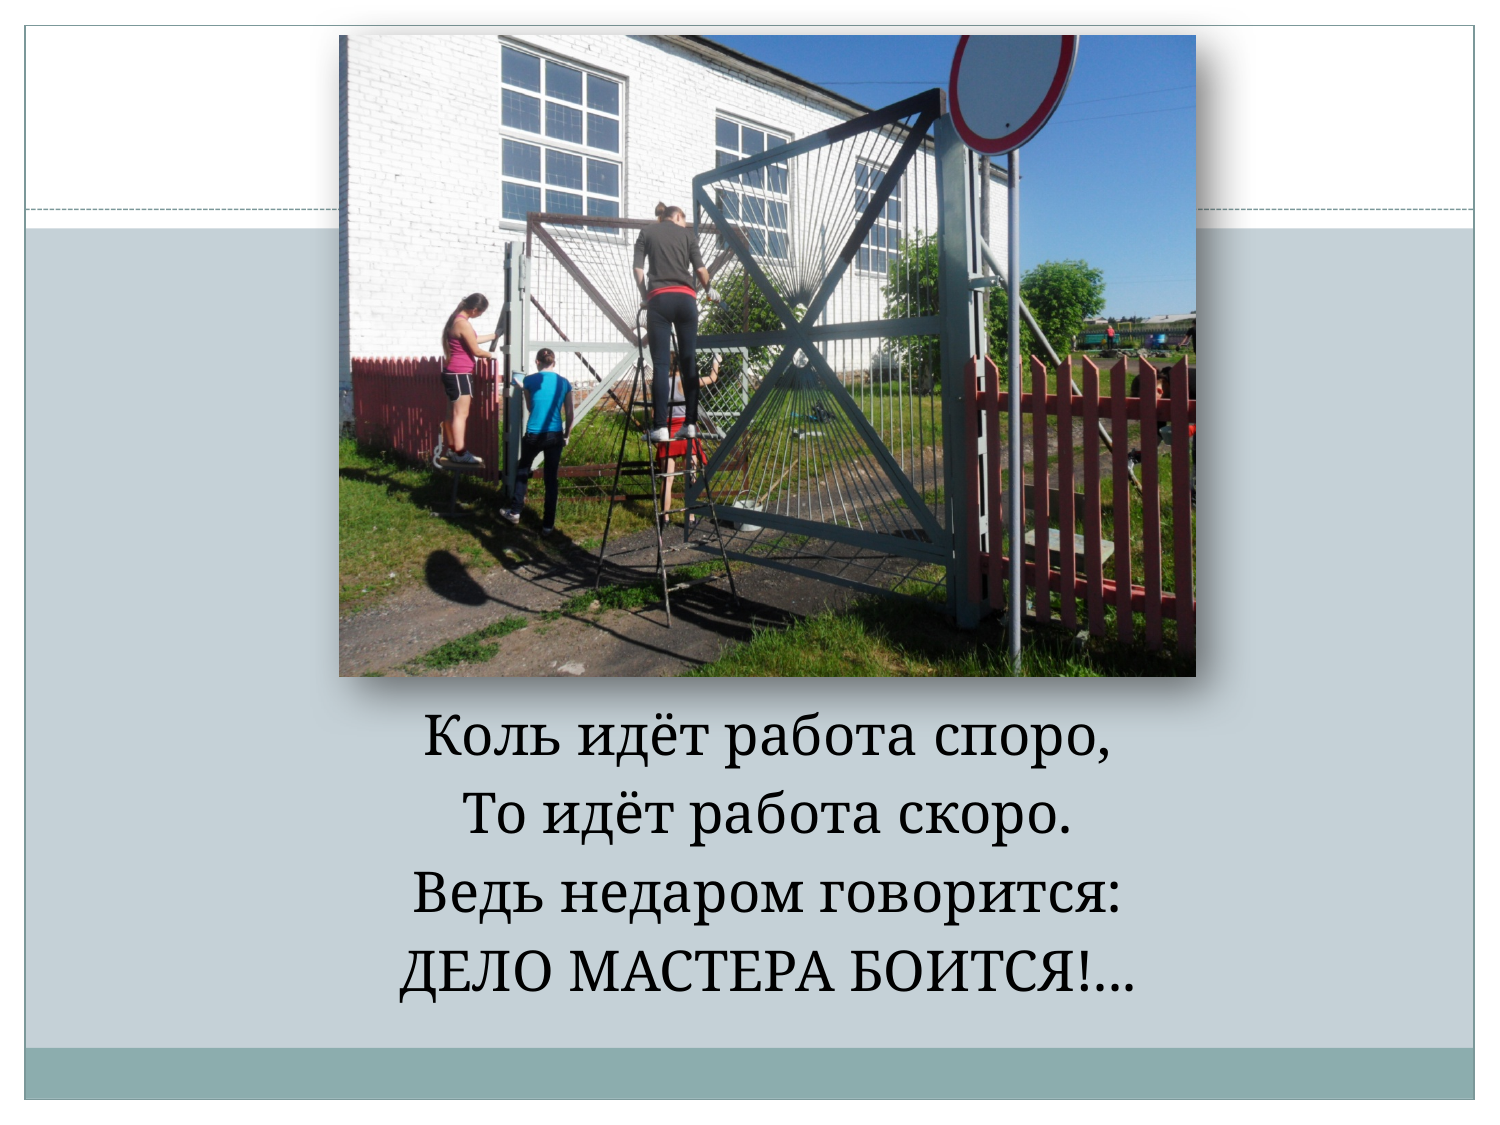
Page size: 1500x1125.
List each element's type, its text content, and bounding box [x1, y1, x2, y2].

list Коль идёт работа споро, То идёт работа скоро. Ведь недаром говорится: ДЕЛО МАСТЕРА БОИТСЯ!... [70, 691, 1466, 1125]
picture [339, 34, 1196, 677]
